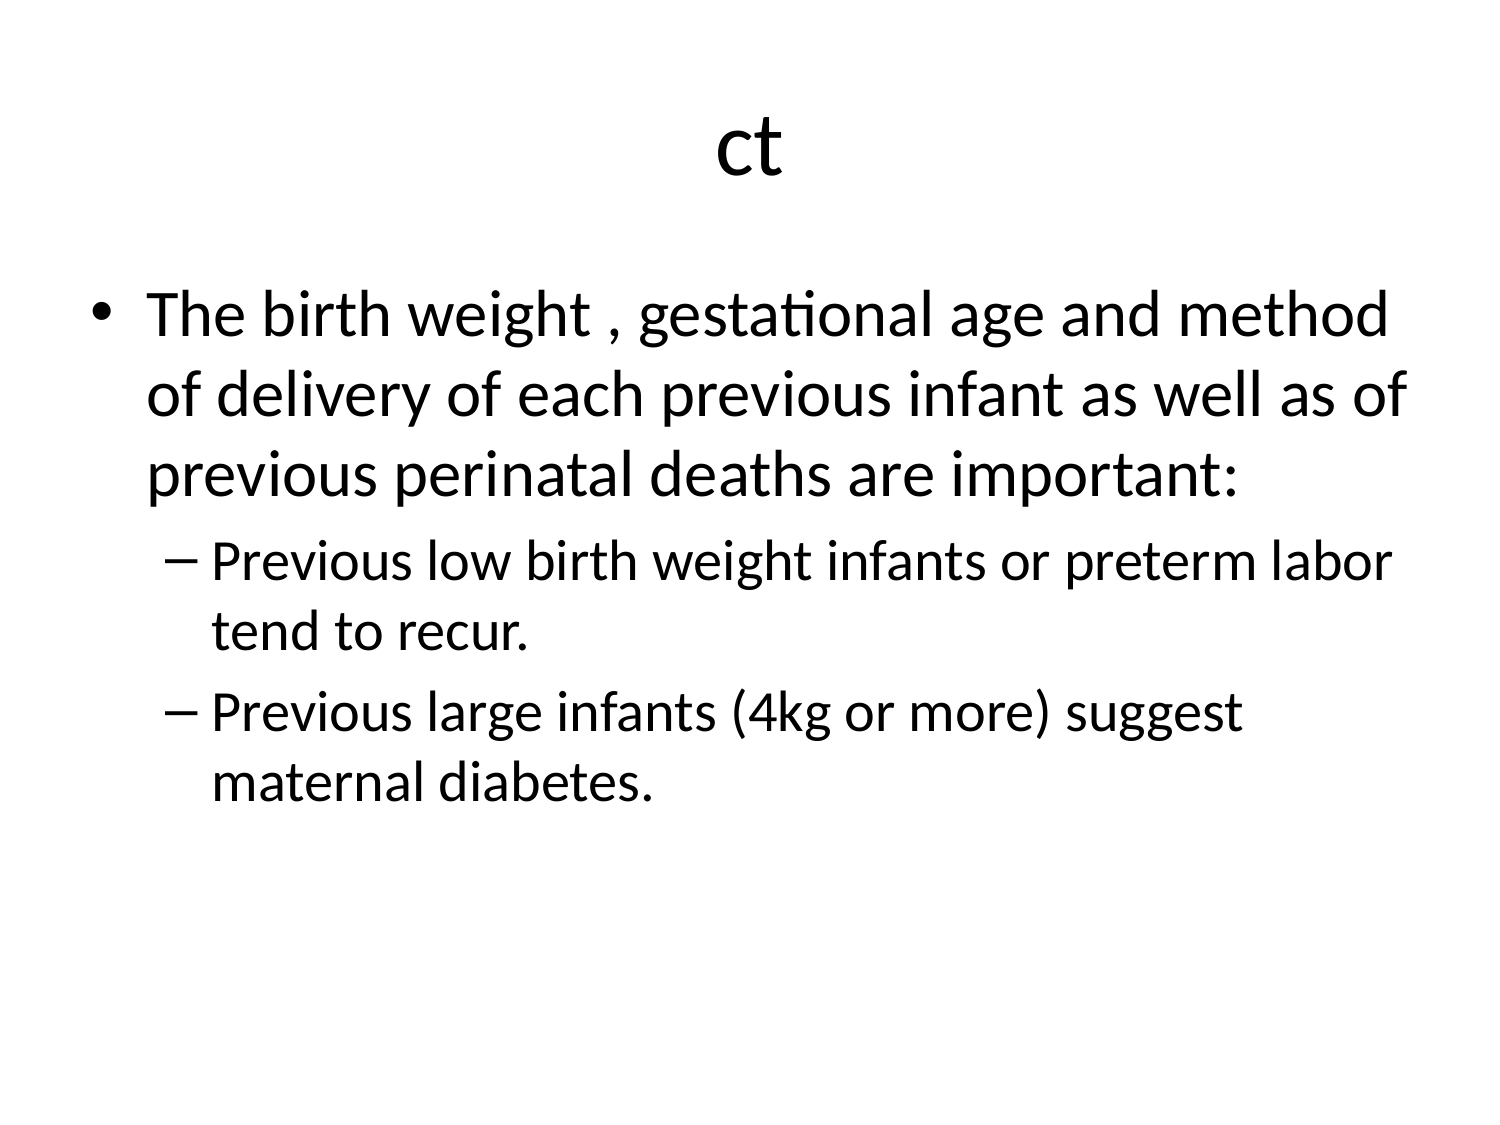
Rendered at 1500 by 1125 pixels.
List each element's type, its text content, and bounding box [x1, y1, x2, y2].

title ct [75, 45, 1425, 233]
list The birth weight , gestational age and method of delivery of each previous infant as well as of previous perinatal deaths are important: Previous low birth weight infants or preterm labor tend to recur. Previous large infants (4kg or more) suggest maternal diabetes. [75, 262, 1425, 1005]
